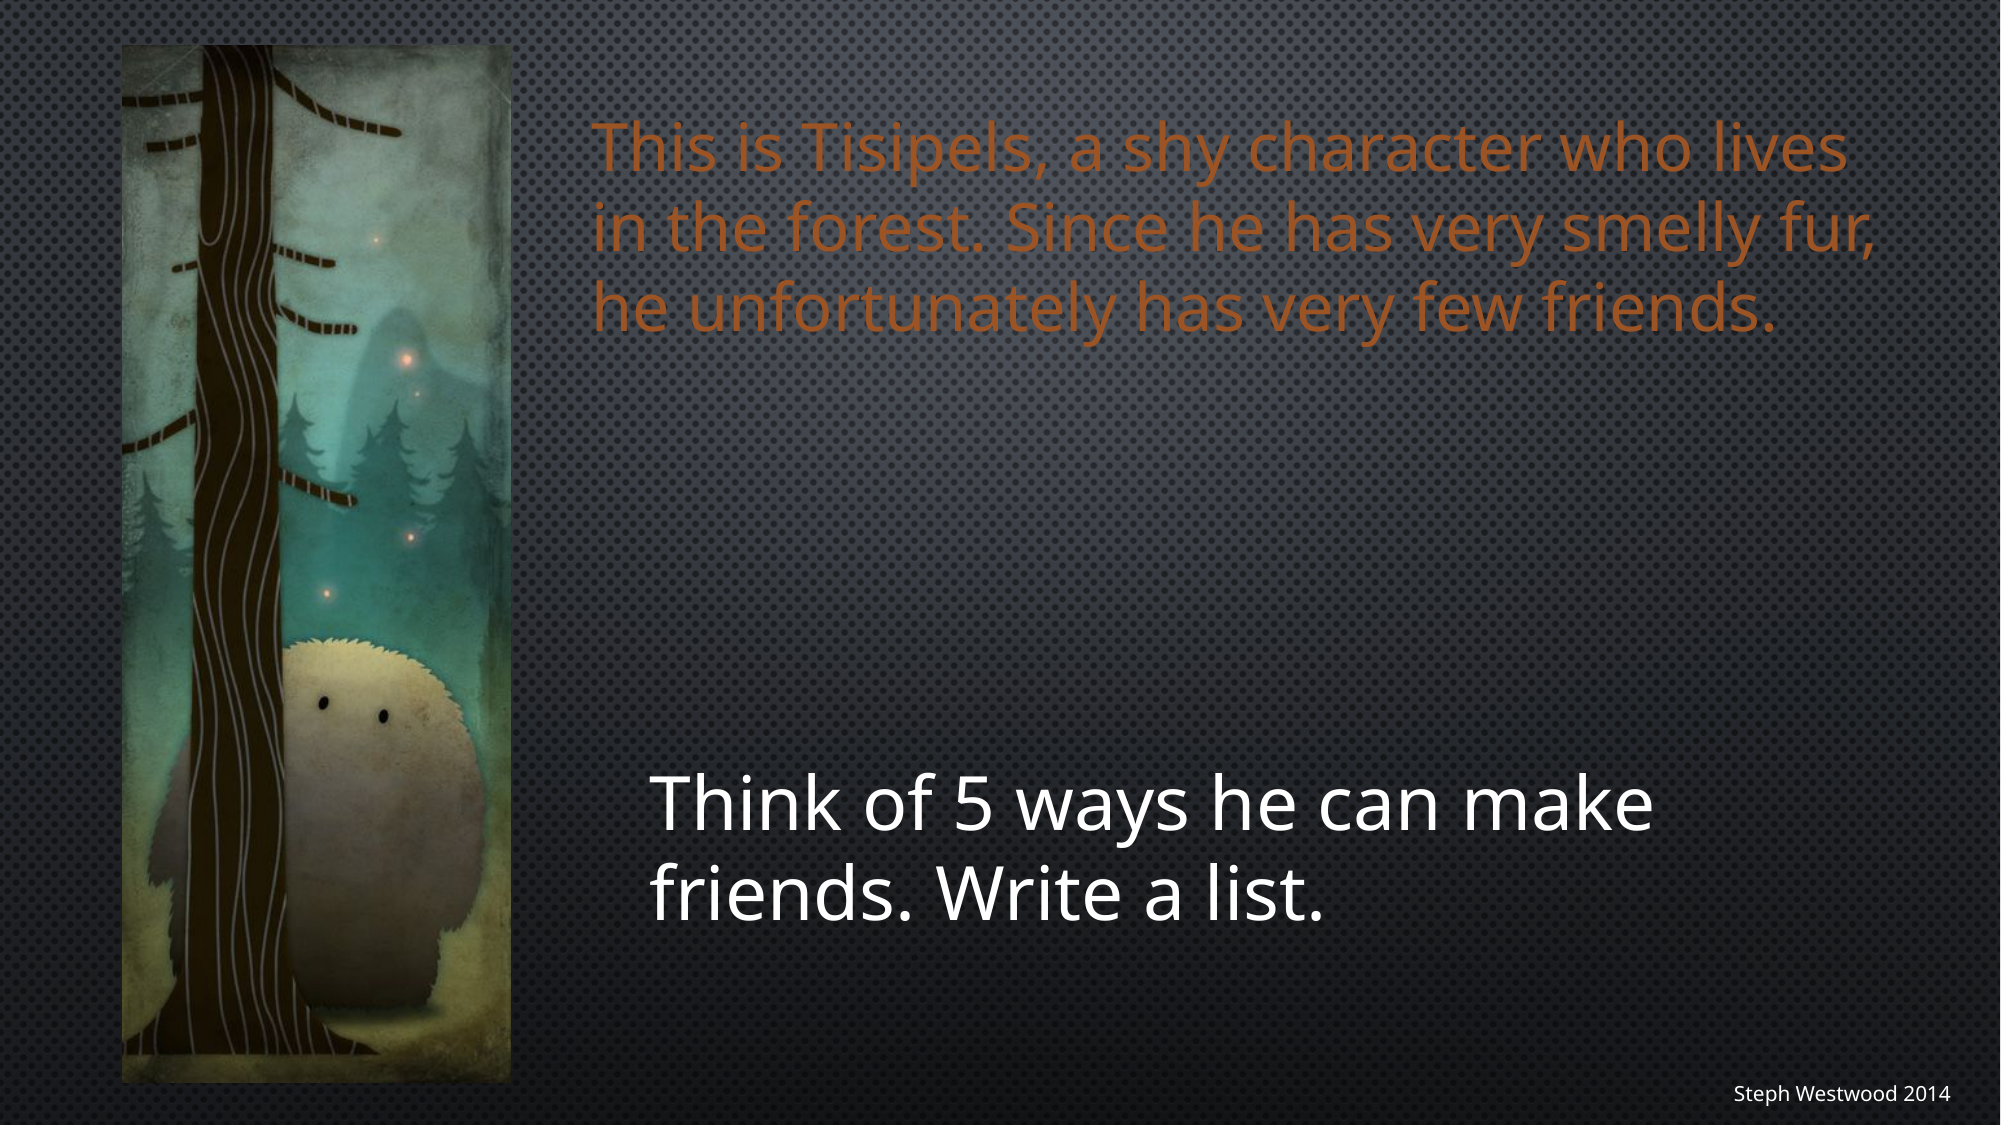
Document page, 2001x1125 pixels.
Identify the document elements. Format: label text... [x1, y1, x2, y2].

picture [121, 45, 511, 1083]
text_box Think of 5 ways he can make friends. Write a list. [634, 748, 1926, 943]
text_box This is Tisipels, a shy character who lives in the forest. Since he has very smelly fur, he unfortunately has very few friends. [576, 97, 1914, 353]
text_box Steph Westwood 2014 [1719, 1072, 1966, 1113]
